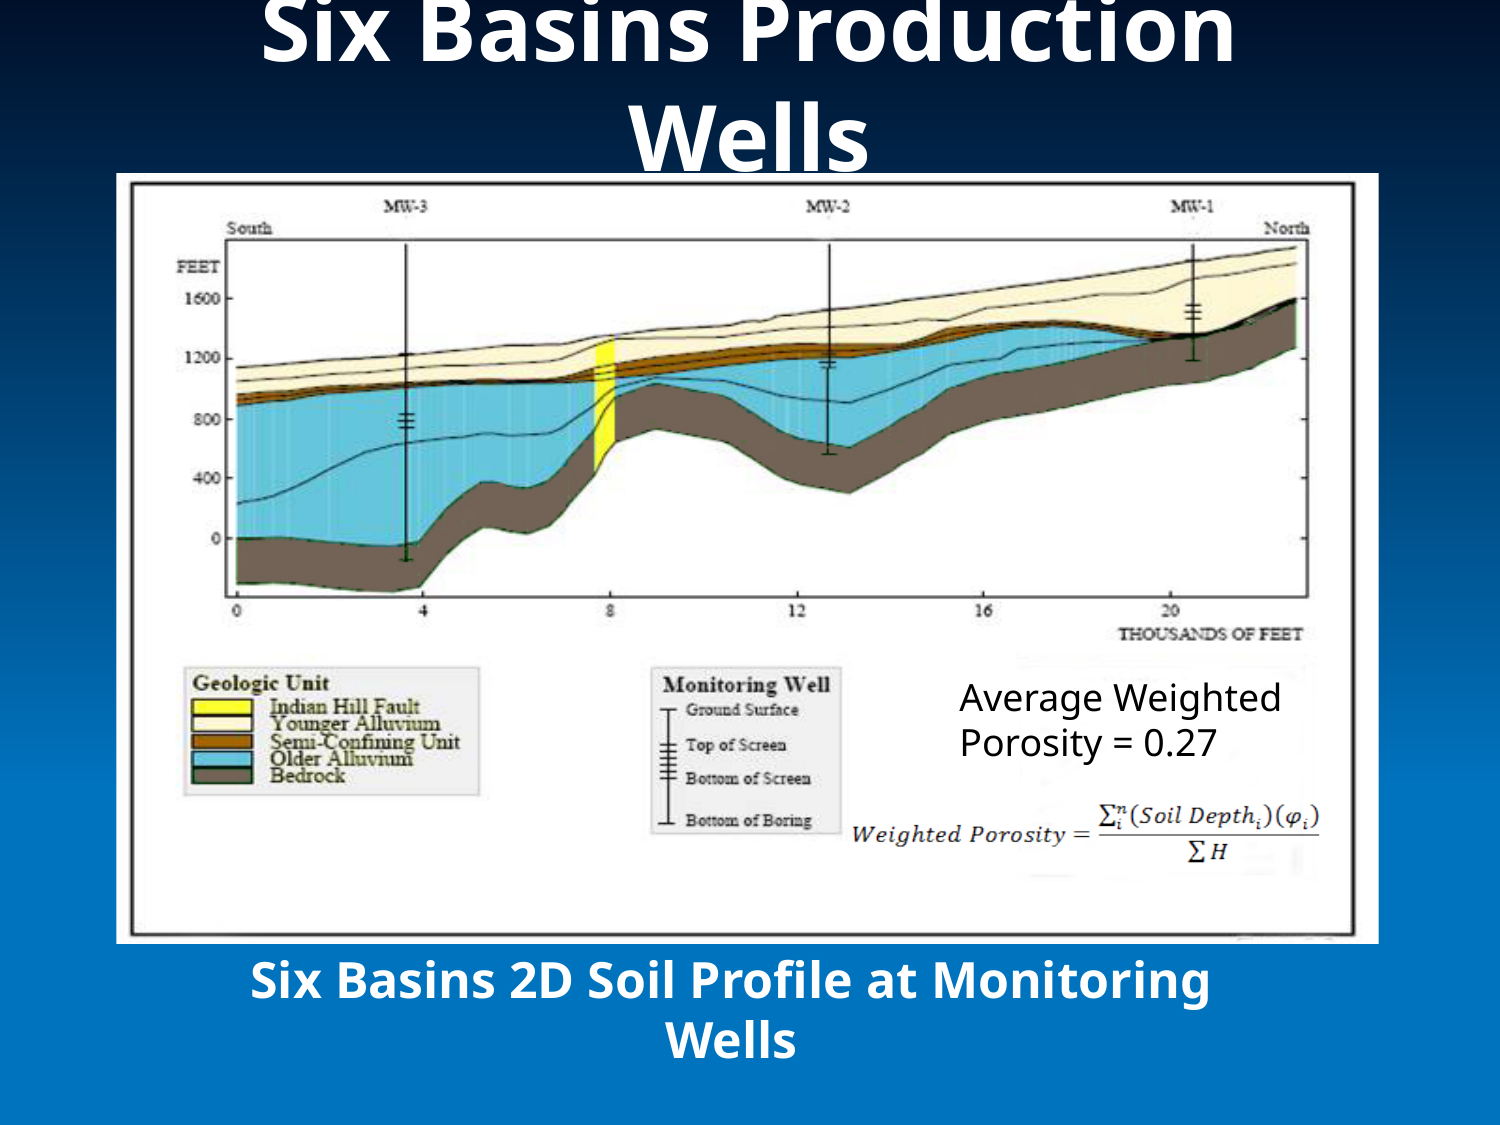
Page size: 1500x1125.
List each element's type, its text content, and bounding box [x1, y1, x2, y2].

text_box Six Basins 2D Soil Profile at Monitoring Wells [192, 952, 1271, 1076]
title Six Basins Production Wells [112, 1, 1388, 175]
picture [116, 173, 1379, 944]
